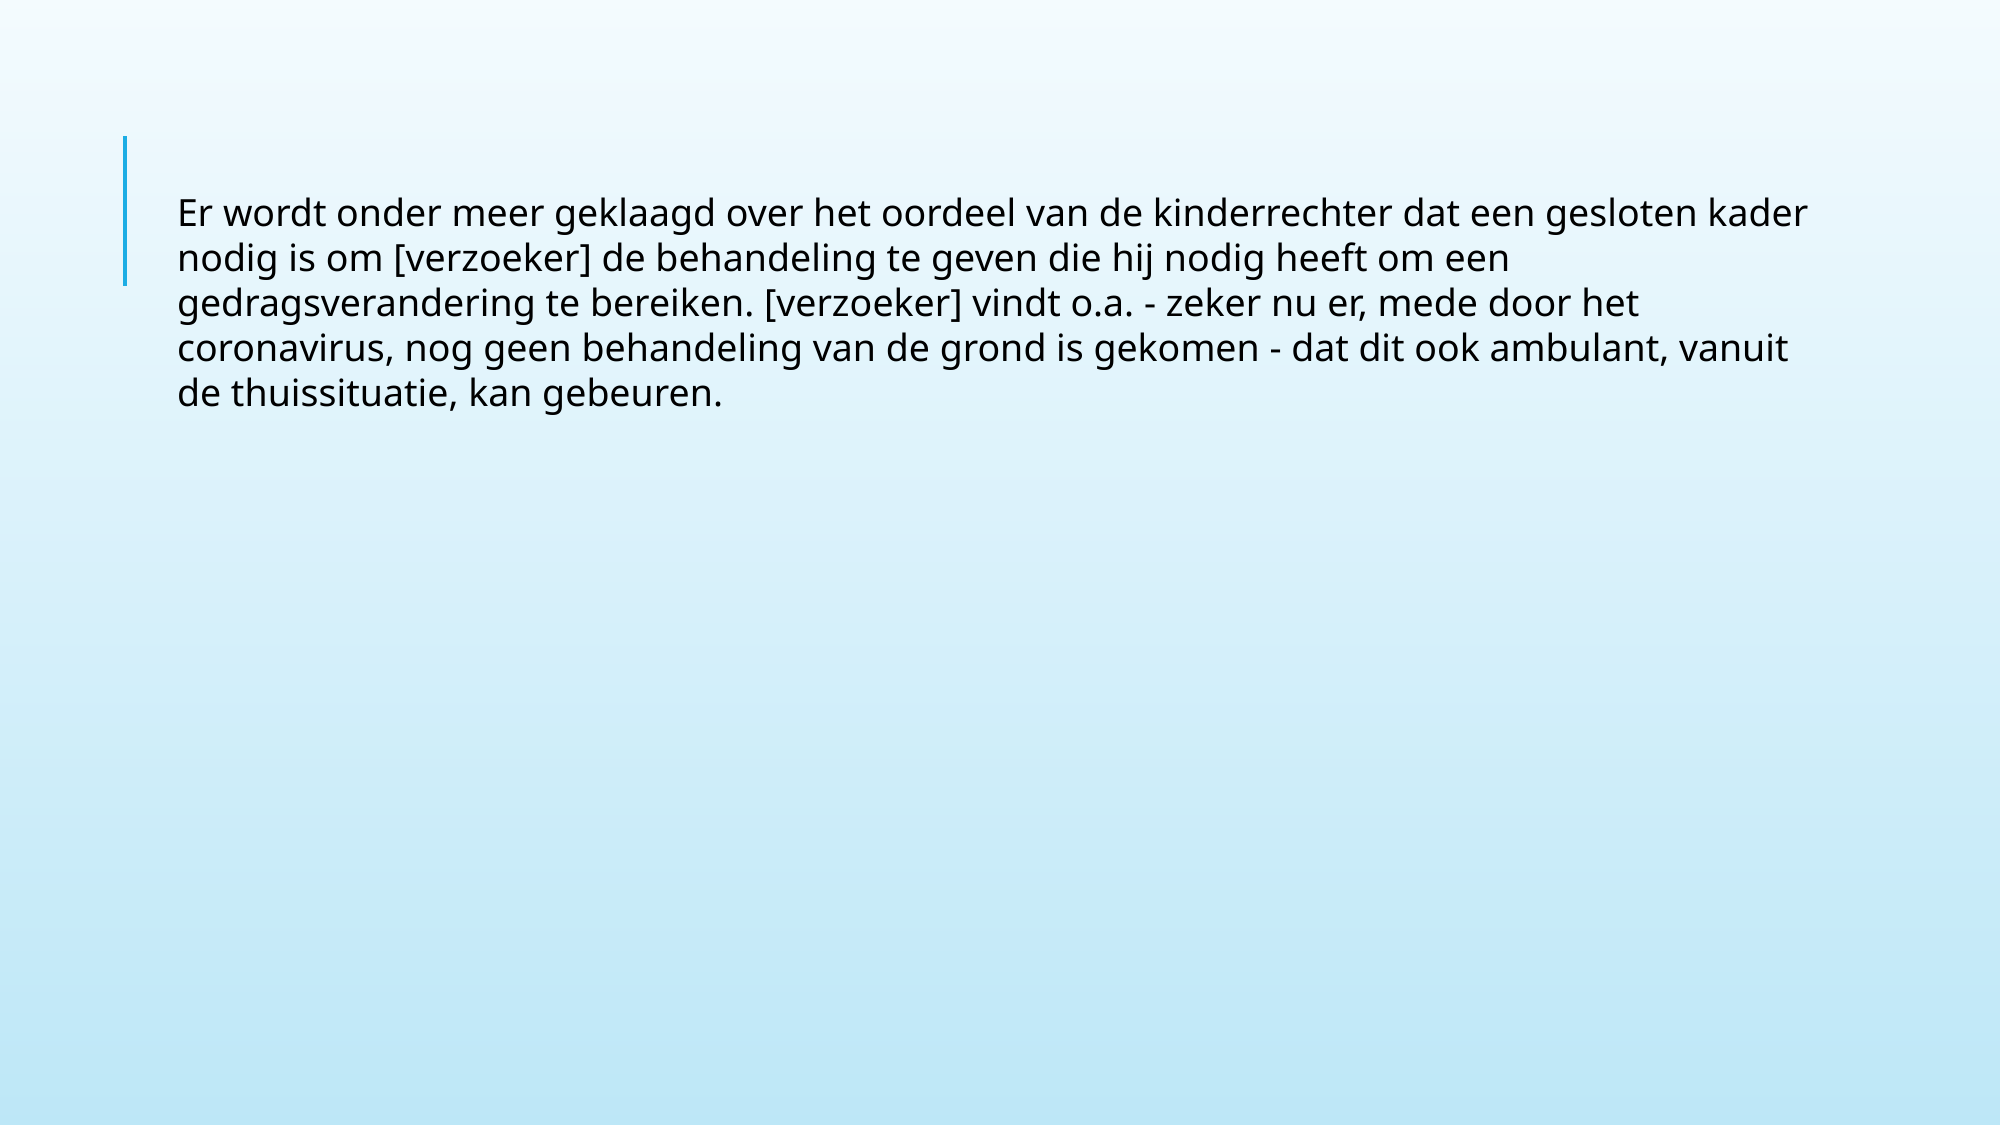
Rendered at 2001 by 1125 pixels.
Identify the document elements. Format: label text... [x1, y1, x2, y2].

text_box Er wordt onder meer geklaagd over het oordeel van de kinderrechter dat een gesloten kader nodig is om [verzoeker] de behandeling te geven die hij nodig heeft om een gedragsverandering te bereiken. [verzoeker] vindt o.a. - zeker nu er, mede door het coronavirus, nog geen behandeling van de grond is gekomen - dat dit ook ambulant, vanuit de thuissituatie, kan gebeuren. [162, 181, 1837, 422]
